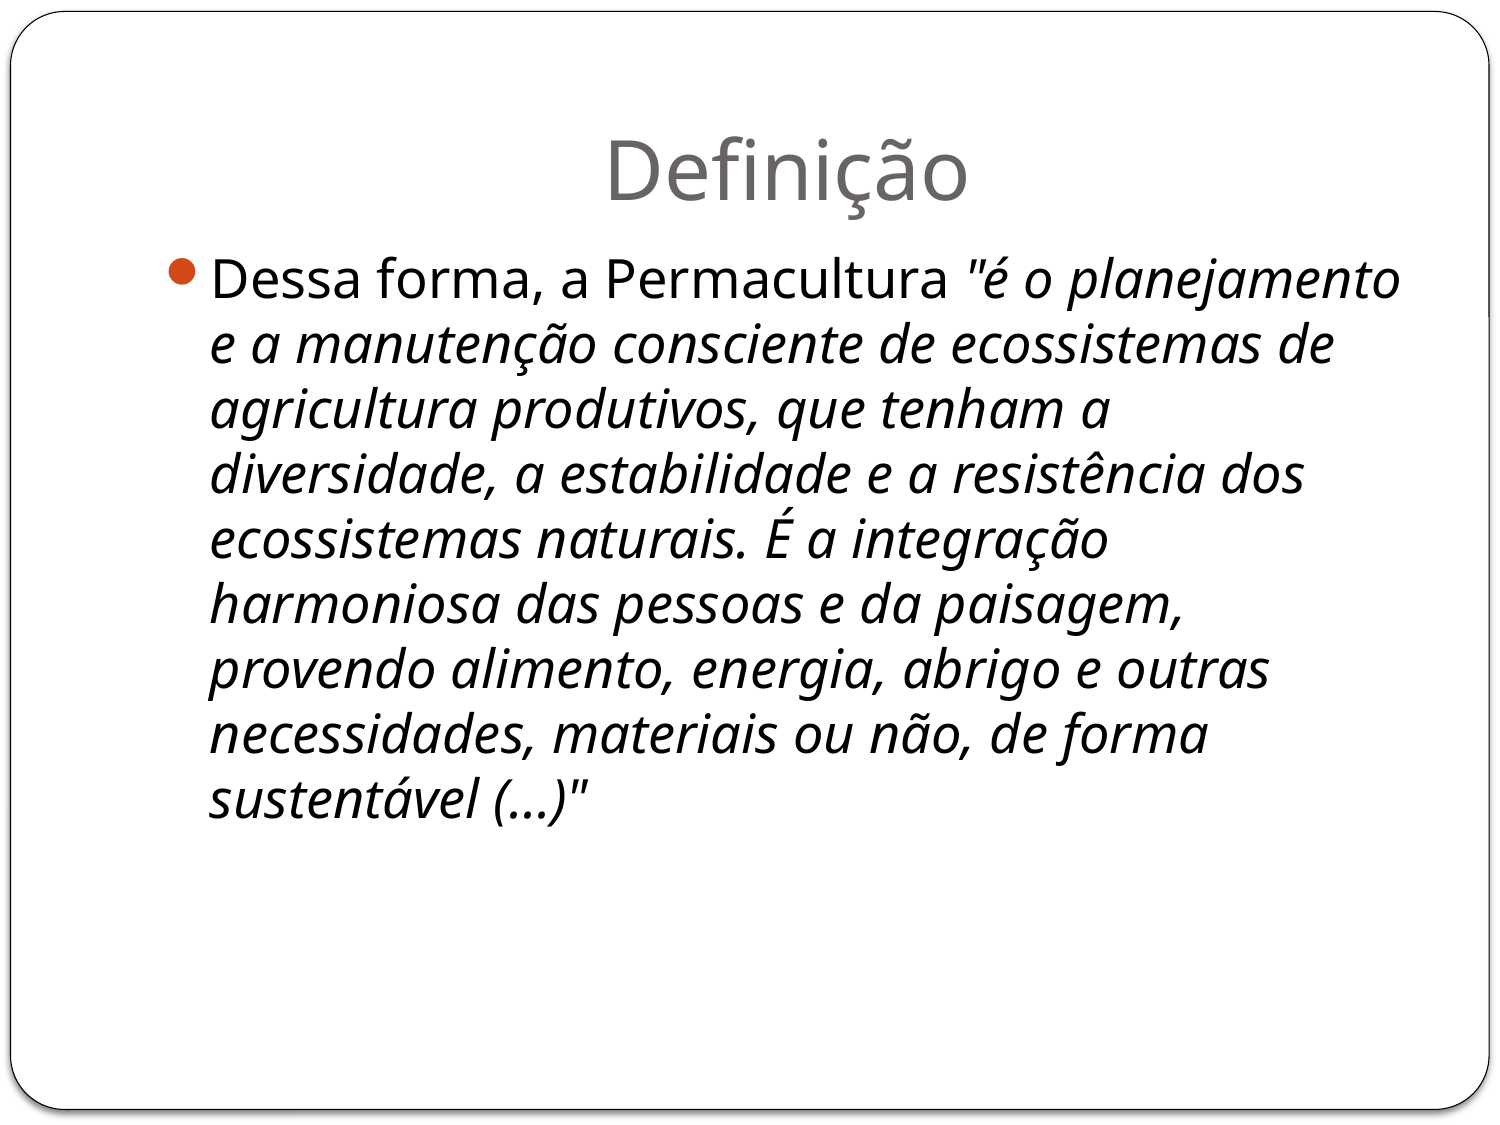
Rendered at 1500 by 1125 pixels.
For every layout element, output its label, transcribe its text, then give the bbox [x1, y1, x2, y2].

list Dessa forma, a Permacultura "é o planejamento e a manutenção consciente de ecossistemas de agricultura produtivos, que tenham a diversidade, a estabilidade e a resistência dos ecossistemas naturais. É a integração harmoniosa das pessoas e da paisagem, provendo alimento, energia, abrigo e outras necessidades, materiais ou não, de forma sustentável (...)" [150, 237, 1425, 988]
title Definição [150, 45, 1425, 233]
